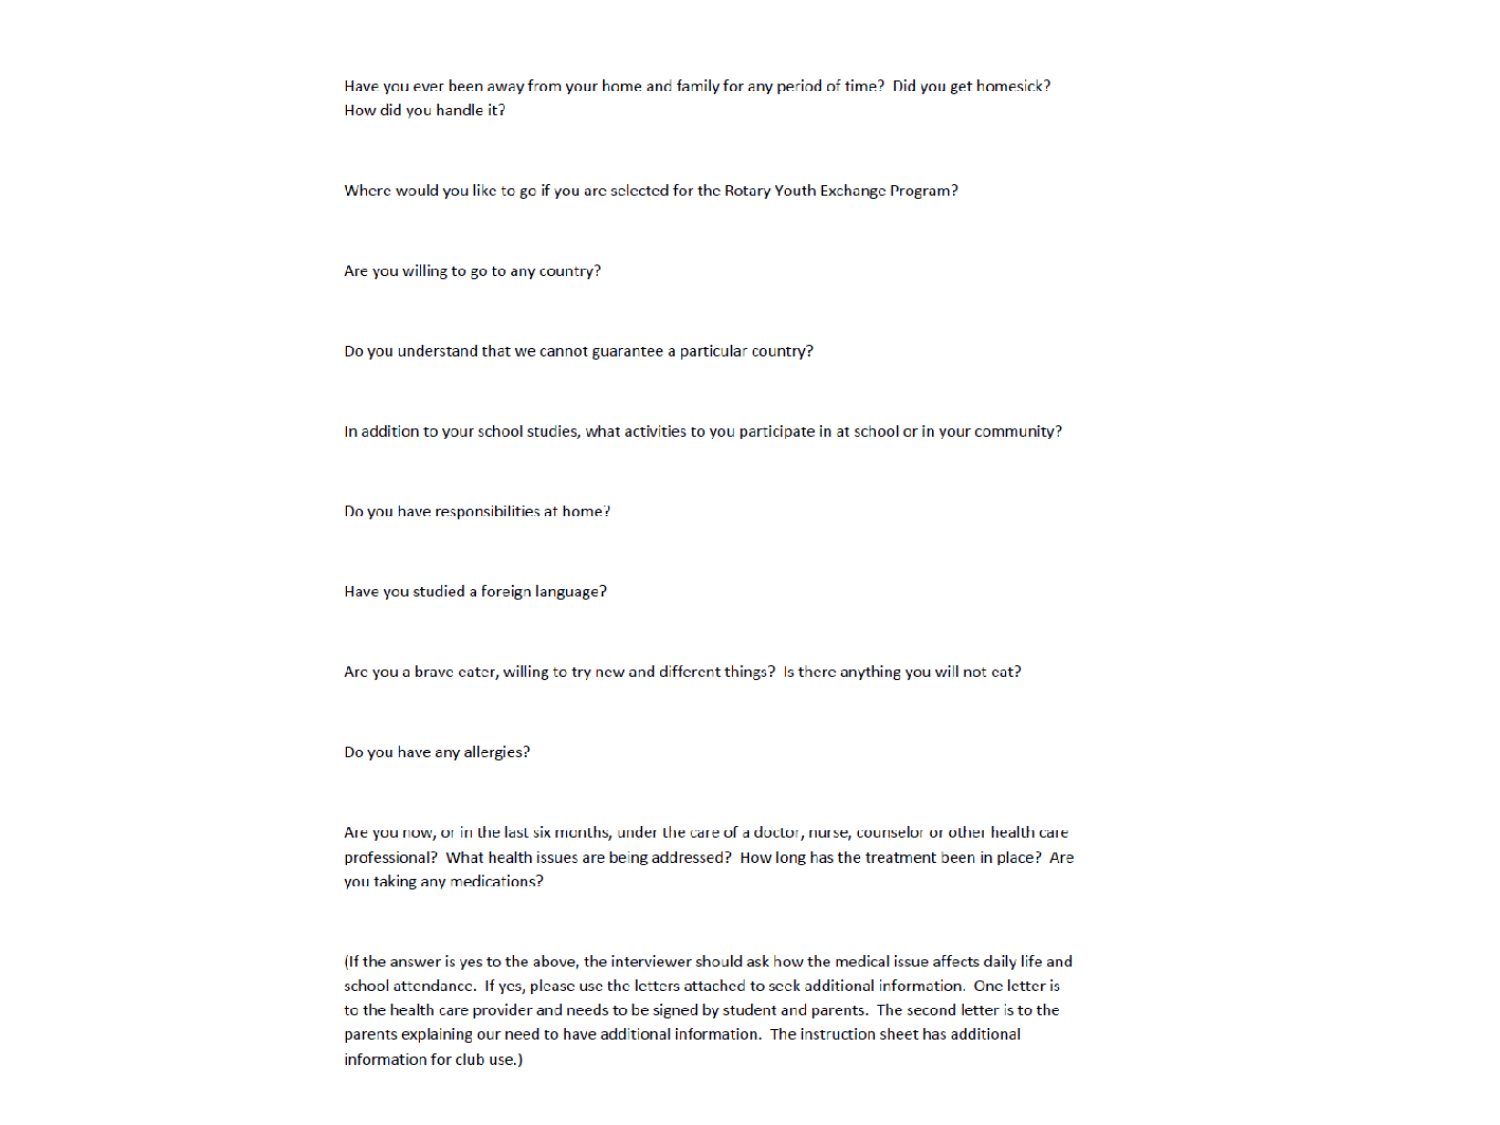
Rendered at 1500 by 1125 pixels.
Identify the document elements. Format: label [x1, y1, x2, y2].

list [237, 0, 1188, 1125]
